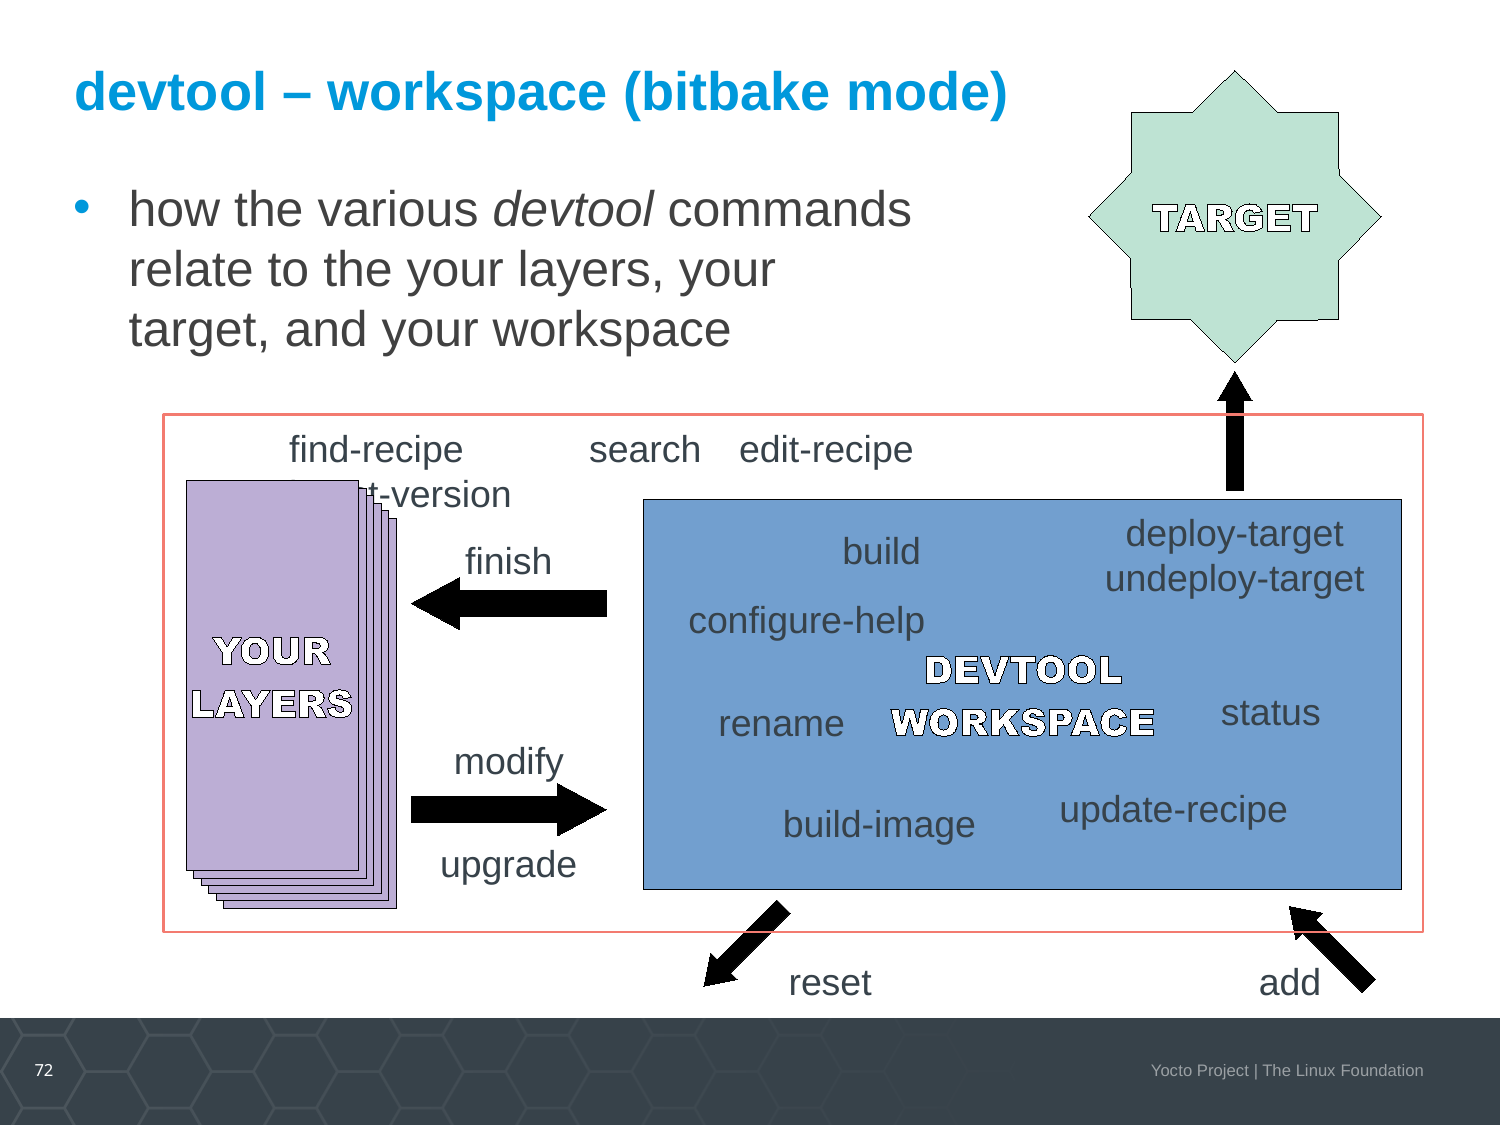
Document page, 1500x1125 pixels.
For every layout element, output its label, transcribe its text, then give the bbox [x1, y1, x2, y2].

picture [0, 0, 1500, 1125]
text_box how the various devtool commands relate to the your layers, your target, and your workspace [72, 176, 158, 984]
text_box devtool – workspace (bitbake mode) [74, 67, 1424, 176]
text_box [163, 69, 1424, 1008]
